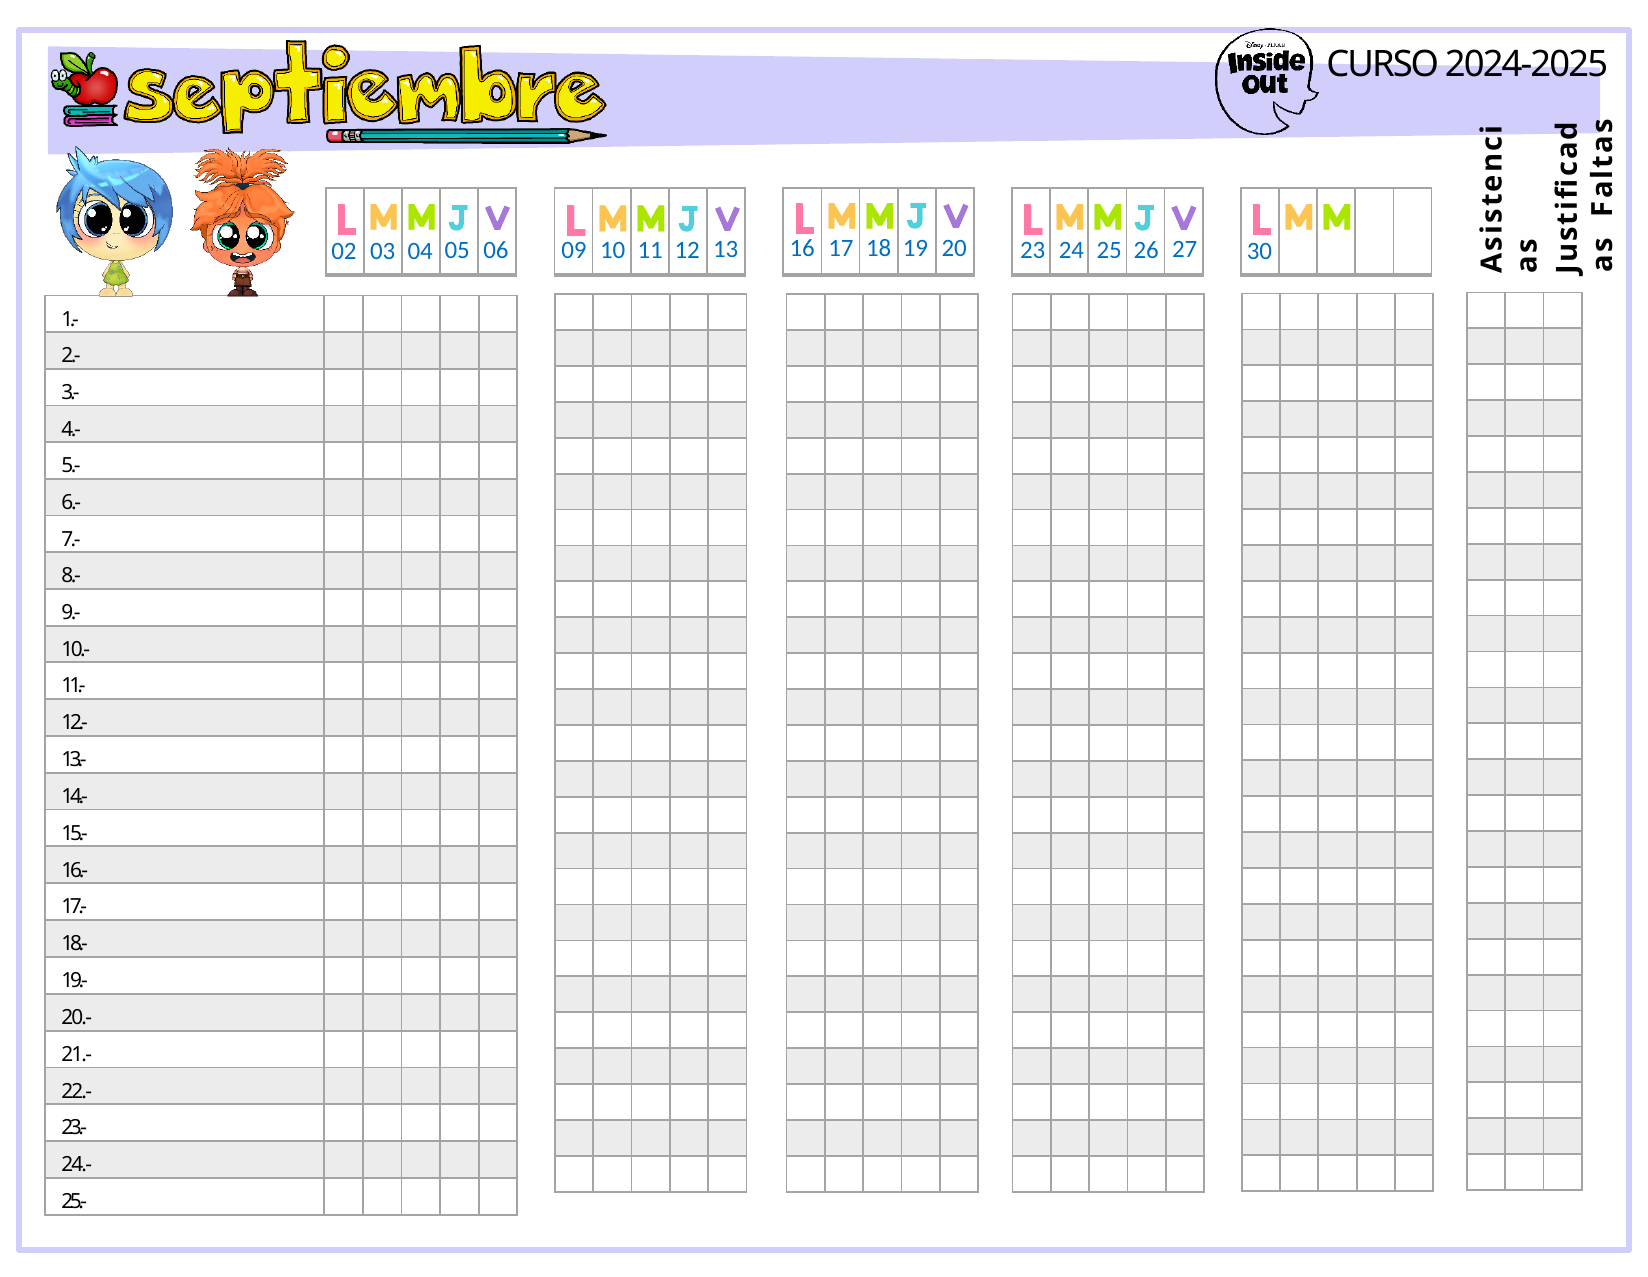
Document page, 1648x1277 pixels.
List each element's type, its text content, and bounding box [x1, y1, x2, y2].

table_header 12 [670, 249, 706, 273]
table_cell [1358, 797, 1394, 831]
table_cell [787, 331, 824, 365]
table_header 18 [860, 254, 897, 273]
table_cell [1243, 510, 1279, 544]
table_header 05 [441, 189, 477, 193]
table_cell [1358, 438, 1394, 472]
table_cell [1396, 1084, 1432, 1119]
table_cell [441, 847, 478, 882]
table_cell [941, 1085, 977, 1119]
table_cell [1128, 403, 1165, 437]
table_cell [1013, 654, 1050, 688]
table_cell [826, 869, 862, 904]
table_cell [787, 905, 824, 940]
table_cell [364, 737, 401, 772]
table_cell [1243, 797, 1279, 831]
table_header [1506, 293, 1543, 327]
table_cell [1052, 690, 1088, 724]
table_cell [1544, 365, 1581, 399]
table_cell [594, 1157, 631, 1191]
picture [677, 195, 767, 241]
table_header 17 [822, 254, 859, 273]
table_cell [709, 439, 746, 473]
table_cell [556, 582, 592, 616]
table_cell [441, 810, 478, 845]
table_cell [1281, 689, 1317, 724]
table_cell [1128, 618, 1165, 652]
table_cell [325, 443, 362, 478]
table_cell [1243, 366, 1279, 400]
table_cell [556, 475, 592, 509]
table_cell [1358, 330, 1394, 364]
table_cell [364, 590, 401, 625]
table_cell [402, 443, 439, 478]
table_cell [1167, 869, 1203, 904]
table_cell [1013, 475, 1050, 509]
table_cell [1506, 976, 1543, 1010]
table_header 30 [1242, 189, 1278, 273]
table_cell [325, 1179, 362, 1214]
table_cell [1090, 475, 1127, 509]
table_cell [556, 439, 592, 473]
table_header [1090, 295, 1127, 329]
table_cell [402, 627, 439, 661]
table_cell [1090, 1121, 1127, 1155]
table_cell [594, 618, 631, 652]
table_cell [1090, 941, 1127, 975]
table_cell [325, 884, 362, 919]
table_cell 5.- [46, 443, 323, 478]
table_cell [1243, 725, 1279, 759]
table_cell [556, 1049, 592, 1083]
table_cell 13.- [46, 737, 323, 772]
table_header 05 [441, 249, 477, 273]
table_cell [671, 798, 707, 832]
table_cell [1396, 366, 1432, 400]
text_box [620, 46, 1601, 155]
table_cell [1544, 796, 1581, 830]
table_cell [441, 553, 478, 588]
table_cell [1052, 1157, 1088, 1191]
table_cell [864, 654, 901, 688]
table_cell [402, 1142, 439, 1177]
table_cell [1358, 510, 1394, 544]
table_cell [1281, 833, 1317, 867]
table_cell [1281, 510, 1317, 544]
table_cell [709, 618, 746, 652]
table_cell [1468, 473, 1504, 507]
table_cell [1358, 366, 1394, 400]
table_cell [1167, 1013, 1203, 1047]
table_cell [1128, 905, 1165, 940]
table_header 20 [937, 248, 973, 273]
table_cell [1052, 1121, 1088, 1155]
table_cell [1013, 1049, 1050, 1083]
table_cell [325, 958, 362, 993]
table_cell [826, 439, 862, 473]
table_cell [364, 847, 401, 882]
table_cell [1506, 724, 1543, 758]
table_cell [364, 810, 401, 845]
table_cell [941, 510, 977, 545]
table_header [364, 296, 401, 331]
table_cell [941, 618, 977, 652]
table_cell [1281, 1084, 1317, 1119]
table_cell [1167, 1121, 1203, 1155]
table_cell [1468, 1083, 1504, 1117]
table_cell [632, 618, 669, 652]
table_cell [1544, 688, 1581, 722]
table_cell [1167, 439, 1203, 473]
table_cell [1358, 1156, 1394, 1190]
table_cell [632, 582, 669, 616]
table_header [1243, 294, 1279, 329]
table_cell [1128, 834, 1165, 868]
table_cell [364, 995, 401, 1030]
table_cell [1167, 403, 1203, 437]
table_cell [364, 1142, 401, 1177]
table_cell [902, 367, 939, 401]
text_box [1021, 191, 1155, 248]
table_cell [1281, 1120, 1317, 1154]
table_cell [480, 590, 516, 625]
table_cell [556, 977, 592, 1011]
table_cell [1468, 365, 1504, 399]
table_cell [709, 331, 746, 365]
table_header 02 [327, 189, 363, 273]
table_cell [941, 439, 977, 473]
table_cell [941, 331, 977, 365]
table_cell [1128, 977, 1165, 1011]
table_cell [1396, 689, 1432, 724]
table_cell [402, 1179, 439, 1214]
table_cell [941, 977, 977, 1011]
table_cell [441, 700, 478, 735]
table_cell [1090, 905, 1127, 940]
table_cell [480, 443, 516, 478]
table_cell [441, 1105, 478, 1140]
table_cell [709, 690, 746, 724]
table_cell [1281, 905, 1317, 939]
table_cell [1506, 365, 1543, 399]
table_cell [1128, 1049, 1165, 1083]
table_cell [671, 331, 707, 365]
table_cell [480, 516, 516, 551]
table_header [1356, 189, 1393, 273]
table_cell [1544, 976, 1581, 1010]
table_cell [1090, 403, 1127, 437]
table_header [1128, 295, 1165, 329]
table_cell [325, 553, 362, 588]
table_cell [1052, 546, 1088, 580]
table_cell [632, 690, 669, 724]
table_cell [1358, 654, 1394, 688]
table_cell [1128, 869, 1165, 904]
table_cell [1396, 654, 1432, 688]
table_cell [787, 1013, 824, 1047]
table_cell [671, 977, 707, 1011]
table_cell [1243, 1120, 1279, 1154]
table_cell [1396, 330, 1432, 364]
table_cell [902, 905, 939, 940]
table_cell [826, 941, 862, 975]
table_cell [1544, 904, 1581, 938]
table_cell [1167, 331, 1203, 365]
table_cell [671, 690, 707, 724]
table_cell [1468, 652, 1504, 687]
table_cell [441, 406, 478, 441]
table_cell [671, 510, 707, 545]
table_cell [709, 1049, 746, 1083]
table_cell [1243, 438, 1279, 472]
table_cell [826, 905, 862, 940]
table_cell [902, 726, 939, 760]
table_cell [556, 1085, 592, 1119]
table_cell [941, 726, 977, 760]
table_cell [941, 869, 977, 904]
table_cell [1013, 546, 1050, 580]
table_cell [441, 333, 478, 368]
table_cell [709, 367, 746, 401]
table_cell [787, 941, 824, 975]
table_cell [632, 367, 669, 401]
table_header 12 [670, 189, 706, 194]
table_cell [1319, 1156, 1356, 1190]
table_cell [1243, 1084, 1279, 1119]
table_cell [709, 582, 746, 616]
table_cell [1468, 1011, 1504, 1046]
table_cell [1013, 510, 1050, 545]
table_cell [787, 510, 824, 545]
table_cell [325, 480, 362, 515]
table_cell [556, 905, 592, 940]
table_header 16 [784, 189, 821, 273]
table_header 11 [632, 255, 668, 273]
table_cell [1319, 869, 1356, 903]
table_cell [480, 921, 516, 956]
table_cell [941, 546, 977, 580]
table_cell [364, 774, 401, 809]
picture [447, 194, 537, 240]
table_header [1544, 293, 1581, 327]
table_cell [709, 654, 746, 688]
table_cell [1243, 761, 1279, 795]
table_cell [402, 737, 439, 772]
table_cell [1506, 509, 1543, 543]
table_cell [556, 762, 592, 796]
table_cell [1243, 833, 1279, 867]
table_cell [902, 582, 939, 616]
table_cell [709, 1157, 746, 1191]
table_cell [1052, 403, 1088, 437]
table_cell [1506, 1155, 1543, 1189]
table_cell 17.- [46, 884, 323, 919]
table_cell [1128, 762, 1165, 796]
table_cell [671, 1049, 707, 1083]
table_cell [941, 905, 977, 940]
table_header [787, 295, 824, 329]
table_header [1280, 255, 1316, 273]
table_cell [1052, 439, 1088, 473]
table_cell [709, 941, 746, 975]
table_cell [902, 941, 939, 975]
table_cell [1506, 652, 1543, 687]
table_cell [1052, 905, 1088, 940]
table_cell [1052, 1049, 1088, 1083]
table_cell [1013, 331, 1050, 365]
table_cell [709, 546, 746, 580]
table_cell 24.- [46, 1142, 323, 1177]
table_cell [1128, 546, 1165, 580]
table_cell [1052, 798, 1088, 832]
table_cell [1167, 367, 1203, 401]
table_cell [325, 370, 362, 405]
table_cell [1090, 1049, 1127, 1083]
table_cell [671, 654, 707, 688]
table_cell [594, 510, 631, 545]
table_cell [325, 627, 362, 661]
table_cell [902, 1013, 939, 1047]
table_cell [1128, 331, 1165, 365]
table_cell [1358, 546, 1394, 580]
table_cell [671, 762, 707, 796]
table_cell [1544, 616, 1581, 651]
table_cell [1167, 582, 1203, 616]
table_cell [1358, 689, 1394, 724]
table_cell [594, 905, 631, 940]
table_cell [1506, 760, 1543, 794]
table_cell [1013, 1085, 1050, 1119]
table_cell [1468, 509, 1504, 543]
table_cell [1319, 330, 1356, 364]
table_cell 15.- [46, 810, 323, 845]
table_header 19 [899, 248, 935, 273]
table_cell [594, 690, 631, 724]
table_cell [632, 977, 669, 1011]
table_cell [902, 439, 939, 473]
table_cell [632, 1157, 669, 1191]
table_cell [864, 798, 901, 832]
table_cell [1128, 798, 1165, 832]
table_cell [480, 1068, 516, 1103]
table_cell [594, 1013, 631, 1047]
table_cell [480, 406, 516, 441]
table_header [1396, 294, 1432, 329]
picture [1134, 194, 1224, 240]
table_cell [1167, 977, 1203, 1011]
table_cell [941, 762, 977, 796]
table_cell [1319, 366, 1356, 400]
table_cell [1544, 329, 1581, 363]
table_cell [594, 798, 631, 832]
table_cell [787, 475, 824, 509]
text_box CURSO 2024-2025 [1325, 37, 1617, 84]
table_cell [1358, 618, 1394, 652]
table_cell [709, 834, 746, 868]
table_cell [902, 1157, 939, 1191]
table_cell [441, 480, 478, 515]
table_cell [1281, 366, 1317, 400]
table_cell [709, 403, 746, 437]
table_cell [1319, 689, 1356, 724]
table_cell [1052, 367, 1088, 401]
table_cell [1281, 474, 1317, 508]
table_cell [1128, 439, 1165, 473]
table_cell 11.- [46, 663, 323, 698]
table_cell [902, 1121, 939, 1155]
table_cell [1243, 618, 1279, 652]
table_cell [671, 546, 707, 580]
table_cell [364, 627, 401, 661]
table_cell [364, 958, 401, 993]
table_cell [1358, 905, 1394, 939]
picture [906, 193, 996, 239]
table_cell [594, 726, 631, 760]
table_cell [1506, 581, 1543, 615]
table_cell [787, 367, 824, 401]
table_header 27 [1165, 249, 1202, 273]
table_cell [632, 331, 669, 365]
table_cell [787, 798, 824, 832]
table_cell [787, 618, 824, 652]
table_header 26 [1127, 249, 1164, 273]
table_cell [1052, 1085, 1088, 1119]
table_cell [787, 726, 824, 760]
table_cell [709, 905, 746, 940]
table_cell [594, 977, 631, 1011]
table_cell [1281, 618, 1317, 652]
table_cell [1052, 762, 1088, 796]
table_cell [864, 1049, 901, 1083]
table_cell [1319, 1084, 1356, 1119]
table_cell [325, 810, 362, 845]
table_cell [1128, 1085, 1165, 1119]
table_cell 4.- [46, 406, 323, 441]
table_cell [1358, 725, 1394, 759]
table_header 27 [1165, 189, 1202, 193]
table_header 03 [365, 255, 401, 273]
table_cell [671, 582, 707, 616]
table_cell [364, 921, 401, 956]
table_cell [632, 726, 669, 760]
table_cell [864, 510, 901, 545]
table_header 06 [479, 189, 515, 193]
table_cell [787, 1085, 824, 1119]
table_cell [1013, 834, 1050, 868]
table_cell [1128, 1013, 1165, 1047]
table_cell [1281, 330, 1317, 364]
table_cell [1544, 760, 1581, 794]
table_cell [1396, 869, 1432, 903]
table_cell [1052, 726, 1088, 760]
table_cell [1052, 331, 1088, 365]
table_cell [1544, 509, 1581, 543]
table_cell [709, 510, 746, 545]
table_cell [1243, 689, 1279, 724]
table_cell [1281, 402, 1317, 436]
table_cell [1506, 796, 1543, 830]
table_header 04 [403, 255, 439, 273]
table_cell [1243, 869, 1279, 903]
table_cell [864, 331, 901, 365]
table_cell [941, 654, 977, 688]
table_cell [556, 654, 592, 688]
table_cell [864, 726, 901, 760]
table_cell [1396, 1048, 1432, 1083]
table_cell [632, 654, 669, 688]
table_cell [1243, 941, 1279, 975]
table_cell [1468, 796, 1504, 830]
table_cell [441, 921, 478, 956]
table_cell [671, 726, 707, 760]
table_cell [1013, 439, 1050, 473]
table_cell [1090, 1085, 1127, 1119]
table_cell [902, 834, 939, 868]
table_cell [402, 958, 439, 993]
table_cell [1013, 977, 1050, 1011]
table_cell [556, 690, 592, 724]
table_cell [671, 439, 707, 473]
table_cell [1128, 690, 1165, 724]
table_cell [1468, 616, 1504, 651]
table_cell 18.- [46, 921, 323, 956]
table_cell [709, 726, 746, 760]
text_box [793, 190, 927, 246]
table_cell 19.- [46, 958, 323, 993]
table_cell [1358, 474, 1394, 508]
text_box [18, 30, 1629, 1250]
table_cell 9.- [46, 590, 323, 625]
table_header 25 [1089, 255, 1126, 273]
table_cell [325, 406, 362, 441]
table_cell [1506, 1047, 1543, 1081]
table_cell [1468, 1119, 1504, 1153]
table_cell [1281, 582, 1317, 616]
table_cell [594, 546, 631, 580]
table_cell [480, 627, 516, 661]
table_cell [826, 331, 862, 365]
table_cell [1281, 1048, 1317, 1083]
table_cell [594, 475, 631, 509]
table_cell [364, 1179, 401, 1214]
table_cell [826, 367, 862, 401]
table_cell [902, 546, 939, 580]
table_cell [1013, 798, 1050, 832]
table_cell [556, 510, 592, 545]
table_cell [1013, 941, 1050, 975]
table_cell [1468, 1155, 1504, 1189]
table_cell [1167, 654, 1203, 688]
table_cell [594, 941, 631, 975]
table_cell [480, 1142, 516, 1177]
table_cell [441, 1032, 478, 1067]
table_cell [1319, 833, 1356, 867]
table_cell [1090, 654, 1127, 688]
table_cell [902, 869, 939, 904]
table_cell [709, 977, 746, 1011]
table_cell 14.- [46, 774, 323, 809]
table_cell [480, 333, 516, 368]
table_header [1394, 189, 1431, 273]
table_cell [864, 977, 901, 1011]
table_cell [1167, 690, 1203, 724]
table_cell [1544, 473, 1581, 507]
table_cell [941, 834, 977, 868]
table_cell [826, 690, 862, 724]
table_cell [480, 1105, 516, 1140]
table_cell [441, 1142, 478, 1177]
table_cell [1167, 546, 1203, 580]
table_cell [402, 995, 439, 1030]
table_cell [1013, 690, 1050, 724]
table_cell [787, 582, 824, 616]
table_cell [941, 367, 977, 401]
table_cell [1506, 868, 1543, 902]
table_cell [1243, 546, 1279, 580]
table_cell [941, 941, 977, 975]
table_cell [1396, 797, 1432, 831]
table_cell [709, 1121, 746, 1155]
table_cell [632, 762, 669, 796]
table_header [402, 296, 439, 331]
table_header [1167, 295, 1203, 329]
table_cell [1319, 941, 1356, 975]
table_cell [709, 475, 746, 509]
table_cell [1243, 977, 1279, 1011]
table_cell [1396, 725, 1432, 759]
table_cell [902, 331, 939, 365]
table_cell [826, 762, 862, 796]
table_cell [556, 403, 592, 437]
table_cell [1544, 1047, 1581, 1081]
table_cell [787, 439, 824, 473]
table_cell [1396, 582, 1432, 616]
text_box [334, 191, 469, 248]
table_cell [1396, 1156, 1432, 1190]
table_cell [1319, 977, 1356, 1011]
table_cell [364, 333, 401, 368]
table_cell [441, 443, 478, 478]
table_cell [1090, 1013, 1127, 1047]
table_cell [402, 1032, 439, 1067]
table_cell 21.- [46, 1032, 323, 1067]
table_cell [1506, 616, 1543, 651]
table_cell [556, 1121, 592, 1155]
table_cell [364, 1032, 401, 1067]
table_cell [441, 1068, 478, 1103]
table_header 26 [1127, 189, 1164, 193]
table_cell [1544, 868, 1581, 902]
table_cell [1013, 1121, 1050, 1155]
table_cell [325, 921, 362, 956]
table_cell [594, 1049, 631, 1083]
table_cell [296, 161, 1472, 295]
table_cell [1358, 582, 1394, 616]
table_cell [864, 582, 901, 616]
table_cell [941, 475, 977, 509]
table_cell [1358, 1048, 1394, 1083]
table_cell [1128, 654, 1165, 688]
table_cell [1013, 905, 1050, 940]
table_cell [402, 516, 439, 551]
table_cell [364, 884, 401, 919]
table_cell [1243, 654, 1279, 688]
table_cell [1167, 510, 1203, 545]
table_cell [364, 663, 401, 698]
table_cell 3.- [46, 370, 323, 405]
table_cell [1319, 761, 1356, 795]
table_cell [1013, 582, 1050, 616]
table_cell [1090, 510, 1127, 545]
table_cell [1544, 832, 1581, 866]
table_cell [1358, 1084, 1394, 1119]
table_cell [902, 618, 939, 652]
table_cell [1319, 510, 1356, 544]
table_cell [1167, 834, 1203, 868]
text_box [1250, 191, 1384, 248]
table_cell [594, 834, 631, 868]
table_cell [941, 798, 977, 832]
table_cell [787, 834, 824, 868]
table_cell [1396, 977, 1432, 1011]
table_cell [1396, 905, 1432, 939]
table_cell [1052, 869, 1088, 904]
table_cell [1544, 581, 1581, 615]
table_cell [325, 333, 362, 368]
table_cell [1396, 941, 1432, 975]
table_cell [787, 977, 824, 1011]
table_cell [556, 546, 592, 580]
table_cell [902, 1085, 939, 1119]
table_cell [671, 869, 707, 904]
table_cell [941, 1013, 977, 1047]
table_cell [480, 810, 516, 845]
table_cell [1128, 367, 1165, 401]
table_cell [1167, 1157, 1203, 1191]
table_cell [402, 774, 439, 809]
table_cell [1319, 725, 1356, 759]
table_cell [1090, 546, 1127, 580]
table_cell [594, 1085, 631, 1119]
table_cell [1090, 726, 1127, 760]
table_cell [441, 663, 478, 698]
table_cell [1506, 437, 1543, 471]
table_cell [826, 726, 862, 760]
table_cell [480, 958, 516, 993]
table_cell [864, 546, 901, 580]
table_cell [556, 834, 592, 868]
table_cell [1506, 1119, 1543, 1153]
table_cell [826, 1013, 862, 1047]
table_cell [1128, 1157, 1165, 1191]
table_cell [1468, 904, 1504, 938]
table_cell [556, 869, 592, 904]
table_cell [1468, 581, 1504, 615]
table_cell [709, 869, 746, 904]
table_cell [1281, 1156, 1317, 1190]
table_cell [826, 977, 862, 1011]
table_cell [364, 1105, 401, 1140]
table_cell [1358, 1013, 1394, 1047]
table_cell [1013, 762, 1050, 796]
table_cell [402, 333, 439, 368]
table_cell [1167, 726, 1203, 760]
table_header [1358, 294, 1394, 329]
table_cell [1396, 402, 1432, 436]
table_cell [441, 516, 478, 551]
table_header [325, 296, 362, 331]
table_cell [941, 1157, 977, 1191]
table_cell [1319, 1120, 1356, 1154]
table_header [1468, 293, 1504, 327]
table_cell [1396, 761, 1432, 795]
table_cell [1167, 1085, 1203, 1119]
table_cell [441, 627, 478, 661]
table_cell [1544, 1119, 1581, 1153]
table_cell [1468, 437, 1504, 471]
table_cell [1052, 618, 1088, 652]
table_cell [941, 690, 977, 724]
table_cell [826, 475, 862, 509]
table_cell [1506, 1011, 1543, 1046]
table_cell [864, 1157, 901, 1191]
table_cell [826, 1157, 862, 1191]
table_cell [1358, 1120, 1394, 1154]
table_cell [787, 869, 824, 904]
table_cell [787, 654, 824, 688]
table_cell [1319, 438, 1356, 472]
table_cell [826, 582, 862, 616]
table_cell [1506, 1083, 1543, 1117]
table_cell [1468, 1047, 1504, 1081]
table_cell [594, 582, 631, 616]
table_cell [1167, 475, 1203, 509]
table_cell [1319, 402, 1356, 436]
table_cell [1013, 1013, 1050, 1047]
table_cell [402, 663, 439, 698]
table_cell [325, 663, 362, 698]
table_cell [594, 331, 631, 365]
table_cell 25.- [46, 1179, 323, 1214]
table_header 1.- [46, 296, 323, 331]
table_cell [556, 618, 592, 652]
table_cell [441, 590, 478, 625]
table_cell [1090, 869, 1127, 904]
table_cell [864, 941, 901, 975]
table_cell [1468, 832, 1504, 866]
table_cell [826, 618, 862, 652]
table_cell [594, 1121, 631, 1155]
table_cell [1544, 545, 1581, 579]
table_cell [1090, 582, 1127, 616]
table_cell [902, 798, 939, 832]
table_cell [1583, 84, 1605, 164]
table_cell [1281, 546, 1317, 580]
table_cell [441, 1179, 478, 1214]
table_cell [864, 1013, 901, 1047]
table_cell [826, 654, 862, 688]
table_cell [1396, 618, 1432, 652]
table_cell [787, 690, 824, 724]
table_cell [1544, 1083, 1581, 1117]
table_cell [1319, 654, 1356, 688]
table_cell [325, 1068, 362, 1103]
table_cell [864, 905, 901, 940]
table_cell [1544, 1011, 1581, 1046]
table_cell [325, 737, 362, 772]
table_cell [1468, 401, 1504, 435]
table_cell [1281, 941, 1317, 975]
table_cell [1544, 940, 1581, 974]
table_cell [441, 370, 478, 405]
table_cell [1358, 761, 1394, 795]
table_cell [594, 367, 631, 401]
table_cell [1013, 403, 1050, 437]
table_cell [1052, 654, 1088, 688]
table_cell [556, 941, 592, 975]
table_header 13 [708, 248, 744, 273]
table_cell [902, 475, 939, 509]
table_cell [671, 834, 707, 868]
table_cell [402, 700, 439, 735]
table_cell [364, 700, 401, 735]
table_cell [864, 869, 901, 904]
table_cell [1281, 438, 1317, 472]
table_cell [1544, 652, 1581, 687]
table_cell [1506, 688, 1543, 722]
table_cell [826, 546, 862, 580]
table_cell [402, 480, 439, 515]
table_cell [1319, 1048, 1356, 1083]
picture [42, 25, 616, 297]
table_cell [594, 439, 631, 473]
table_cell [1013, 1157, 1050, 1191]
table_cell [709, 762, 746, 796]
table_cell [1090, 798, 1127, 832]
table_cell [864, 1085, 901, 1119]
table_header [902, 295, 939, 329]
table_cell [441, 774, 478, 809]
table_header [441, 296, 478, 331]
table_cell [364, 516, 401, 551]
table_cell [1319, 905, 1356, 939]
table_cell [864, 1121, 901, 1155]
table_cell [709, 1085, 746, 1119]
table_header [1052, 295, 1088, 329]
table_cell 8.- [46, 553, 323, 588]
table_cell [864, 439, 901, 473]
table_cell [480, 884, 516, 919]
table_cell [1468, 976, 1504, 1010]
table_header [709, 295, 746, 329]
table_cell [1090, 690, 1127, 724]
table_cell [1319, 582, 1356, 616]
table_cell [1468, 688, 1504, 722]
table_cell [632, 798, 669, 832]
table_cell [556, 1013, 592, 1047]
table_cell [671, 1013, 707, 1047]
table_cell [1128, 941, 1165, 975]
table_cell [864, 690, 901, 724]
table_cell [556, 726, 592, 760]
table_cell [632, 1121, 669, 1155]
table_cell [1090, 1157, 1127, 1191]
table_cell [1468, 760, 1504, 794]
table_cell [1468, 329, 1504, 363]
table_cell [325, 700, 362, 735]
table_cell [480, 995, 516, 1030]
table_cell [1013, 869, 1050, 904]
table_cell [1281, 869, 1317, 903]
table_cell [1319, 546, 1356, 580]
table_cell [1052, 834, 1088, 868]
table_cell [1243, 905, 1279, 939]
table_cell [480, 480, 516, 515]
table_cell [1358, 941, 1394, 975]
table_header [1318, 255, 1354, 273]
table_cell [325, 1032, 362, 1067]
table_cell [1052, 510, 1088, 545]
table_cell [1243, 1156, 1279, 1190]
table_cell [826, 403, 862, 437]
table_cell [787, 762, 824, 796]
table_cell [325, 590, 362, 625]
table_cell [1544, 724, 1581, 758]
table_cell [1506, 545, 1543, 579]
table_cell [902, 403, 939, 437]
table_cell [902, 977, 939, 1011]
table_cell [402, 1105, 439, 1140]
table_cell [671, 403, 707, 437]
table_cell [1319, 474, 1356, 508]
table_cell [902, 510, 939, 545]
table_cell [402, 884, 439, 919]
table_cell [1281, 761, 1317, 795]
table_cell [1506, 904, 1543, 938]
table_header 06 [479, 249, 515, 273]
table_cell [1167, 618, 1203, 652]
table_cell [556, 331, 592, 365]
table_cell [826, 1049, 862, 1083]
table_cell [1090, 331, 1127, 365]
table_cell [941, 1049, 977, 1083]
table_cell [1052, 1013, 1088, 1047]
table_cell [1128, 1121, 1165, 1155]
table_header 13 [708, 189, 744, 194]
table_cell [864, 475, 901, 509]
table_cell [402, 1068, 439, 1103]
table_cell [480, 700, 516, 735]
table_cell [941, 1121, 977, 1155]
table_cell [709, 798, 746, 832]
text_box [564, 192, 698, 249]
table_cell [671, 1121, 707, 1155]
table_header [1013, 295, 1050, 329]
table_cell [594, 869, 631, 904]
table_cell [632, 439, 669, 473]
table_cell [864, 367, 901, 401]
table_cell [1052, 582, 1088, 616]
table_cell [594, 654, 631, 688]
table_cell [864, 618, 901, 652]
table_cell [402, 406, 439, 441]
table_cell [402, 921, 439, 956]
table_header 23 [1013, 189, 1049, 273]
table_cell [1506, 329, 1543, 363]
table_cell [1396, 510, 1432, 544]
table_cell [1544, 401, 1581, 435]
table_header [632, 295, 669, 329]
table_header [941, 295, 977, 329]
table_cell [787, 1157, 824, 1191]
table_cell [1396, 474, 1432, 508]
table_cell [480, 370, 516, 405]
table_cell [1544, 437, 1581, 471]
table_header 09 [555, 189, 592, 273]
table_cell [671, 1157, 707, 1191]
table_cell [1319, 797, 1356, 831]
table_cell [1468, 724, 1504, 758]
table_cell [826, 1121, 862, 1155]
table_cell [594, 762, 631, 796]
table_cell [902, 762, 939, 796]
table_cell [671, 1085, 707, 1119]
table_cell [480, 1032, 516, 1067]
table_cell [480, 553, 516, 588]
table_cell [325, 774, 362, 809]
table_cell [1167, 1049, 1203, 1083]
table_cell [902, 1049, 939, 1083]
table_cell [1281, 725, 1317, 759]
table_cell [1506, 473, 1543, 507]
table_cell 6.- [46, 480, 323, 515]
table_cell [556, 367, 592, 401]
table_cell [1243, 330, 1279, 364]
table_cell 7.- [46, 516, 323, 551]
table_cell [1396, 1120, 1432, 1154]
table_cell [826, 798, 862, 832]
table_cell [1243, 582, 1279, 616]
table_cell [671, 618, 707, 652]
table_cell [325, 1142, 362, 1177]
table_cell [402, 810, 439, 845]
table_cell [1013, 618, 1050, 652]
table_cell [325, 847, 362, 882]
table_header [1281, 294, 1317, 329]
table_cell [941, 403, 977, 437]
table_cell 10.- [46, 627, 323, 661]
table_cell [632, 475, 669, 509]
table_cell [1506, 401, 1543, 435]
table_cell [1167, 798, 1203, 832]
table_cell [1396, 833, 1432, 867]
table_cell [1013, 367, 1050, 401]
table_cell [1090, 834, 1127, 868]
table_cell [941, 582, 977, 616]
table_cell 23.- [46, 1105, 323, 1140]
table_cell [325, 995, 362, 1030]
table_cell [441, 958, 478, 993]
table_cell [594, 403, 631, 437]
table_cell [632, 510, 669, 545]
table_cell [1128, 510, 1165, 545]
table_header 24 [1051, 255, 1087, 273]
table_cell [826, 1085, 862, 1119]
table_cell [787, 403, 824, 437]
table_cell [1281, 654, 1317, 688]
table_cell [826, 834, 862, 868]
table_cell [1167, 905, 1203, 940]
table_cell [1052, 941, 1088, 975]
table_cell 2.- [46, 333, 323, 368]
table_cell [1243, 1013, 1279, 1047]
table_cell [1052, 977, 1088, 1011]
table_cell [1281, 977, 1317, 1011]
table_cell [1281, 1013, 1317, 1047]
table_cell 22.- [46, 1068, 323, 1103]
table_header [1319, 294, 1356, 329]
table_cell [864, 403, 901, 437]
table_cell [1468, 940, 1504, 974]
table_cell [902, 690, 939, 724]
table_cell [480, 663, 516, 698]
table_cell [1243, 474, 1279, 508]
table_cell [364, 553, 401, 588]
table_cell [556, 798, 592, 832]
table_cell [1396, 1013, 1432, 1047]
table_cell [325, 516, 362, 551]
table_cell [364, 1068, 401, 1103]
table_cell [709, 1013, 746, 1047]
table_cell [1243, 1048, 1279, 1083]
table_cell [632, 546, 669, 580]
table_cell [480, 774, 516, 809]
table_cell [1506, 940, 1543, 974]
table_cell [1319, 1013, 1356, 1047]
table_cell [1358, 869, 1394, 903]
table_cell [364, 443, 401, 478]
table_cell [441, 737, 478, 772]
table_cell [441, 884, 478, 919]
table_cell [1090, 439, 1127, 473]
table_header [556, 295, 592, 329]
table_cell [1358, 402, 1394, 436]
table_cell [864, 834, 901, 868]
table_cell [671, 941, 707, 975]
table_cell 12.- [46, 700, 323, 735]
table_cell [1090, 762, 1127, 796]
table_header [864, 295, 901, 329]
table_cell [1013, 726, 1050, 760]
table_header [671, 295, 707, 329]
table_cell [1319, 618, 1356, 652]
table_cell [556, 1157, 592, 1191]
table_cell [671, 475, 707, 509]
table_cell [402, 370, 439, 405]
table_header [480, 296, 516, 331]
table_header [594, 295, 631, 329]
table_cell [1090, 618, 1127, 652]
table_cell [441, 995, 478, 1030]
table_cell [902, 654, 939, 688]
table_cell [1128, 726, 1165, 760]
table_cell [632, 403, 669, 437]
table_cell [632, 1049, 669, 1083]
table_cell [402, 847, 439, 882]
table_cell [632, 1085, 669, 1119]
table_cell [632, 869, 669, 904]
table_cell [1468, 868, 1504, 902]
table_cell [1396, 438, 1432, 472]
table_cell 16.- [46, 847, 323, 882]
table_cell [480, 1179, 516, 1214]
table_cell [1090, 977, 1127, 1011]
table_cell [364, 480, 401, 515]
table_cell [1358, 833, 1394, 867]
table_cell [671, 905, 707, 940]
table_cell [632, 834, 669, 868]
table_cell [1358, 977, 1394, 1011]
table_cell [364, 370, 401, 405]
table_cell [325, 1105, 362, 1140]
table_cell [787, 546, 824, 580]
table_cell [480, 847, 516, 882]
table_cell [1243, 402, 1279, 436]
table_cell [864, 762, 901, 796]
table_cell [1281, 797, 1317, 831]
table_header 10 [593, 255, 630, 273]
table_cell 20.- [46, 995, 323, 1030]
table_cell [364, 406, 401, 441]
text_box Asistencias Justificadas Faltas [1472, 166, 1583, 277]
table_cell [632, 905, 669, 940]
table_cell [1396, 546, 1432, 580]
table_cell [480, 737, 516, 772]
table_cell [1468, 545, 1504, 579]
table_cell [632, 1013, 669, 1047]
table_cell [1544, 1155, 1581, 1189]
table_cell [402, 590, 439, 625]
table_cell [1167, 941, 1203, 975]
table_cell [787, 1121, 824, 1155]
table_cell [1128, 475, 1165, 509]
table_cell [1090, 367, 1127, 401]
table_cell [1506, 832, 1543, 866]
table_cell [632, 941, 669, 975]
table_cell [787, 1049, 824, 1083]
table_cell [402, 553, 439, 588]
picture [1213, 28, 1321, 135]
table_cell [1128, 582, 1165, 616]
table_header [826, 295, 862, 329]
table_cell [1167, 762, 1203, 796]
table_cell [1052, 475, 1088, 509]
table_cell [826, 510, 862, 545]
table_cell [671, 367, 707, 401]
